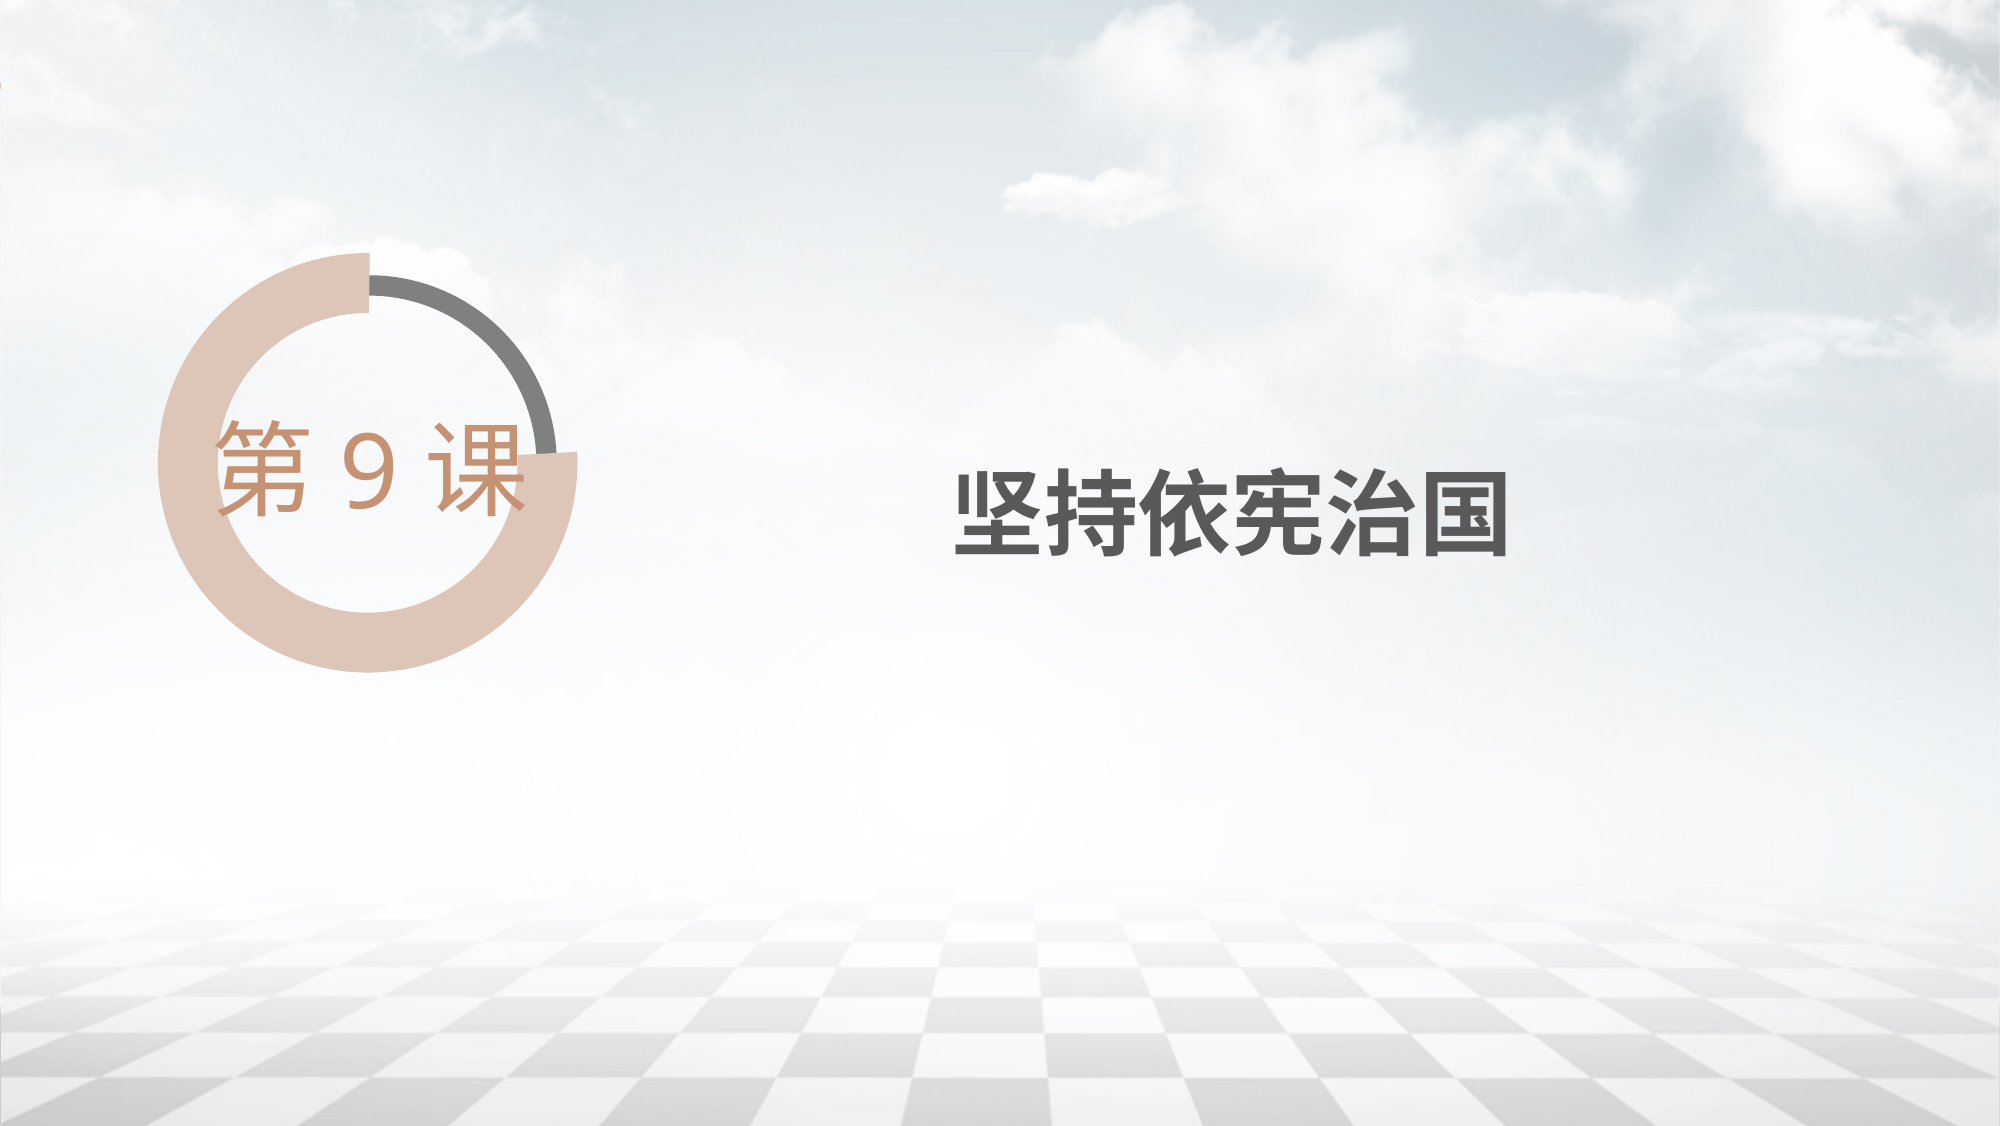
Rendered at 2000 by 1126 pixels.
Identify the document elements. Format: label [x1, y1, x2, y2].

text_box [157, 252, 578, 673]
picture [0, 0, 2000, 1126]
